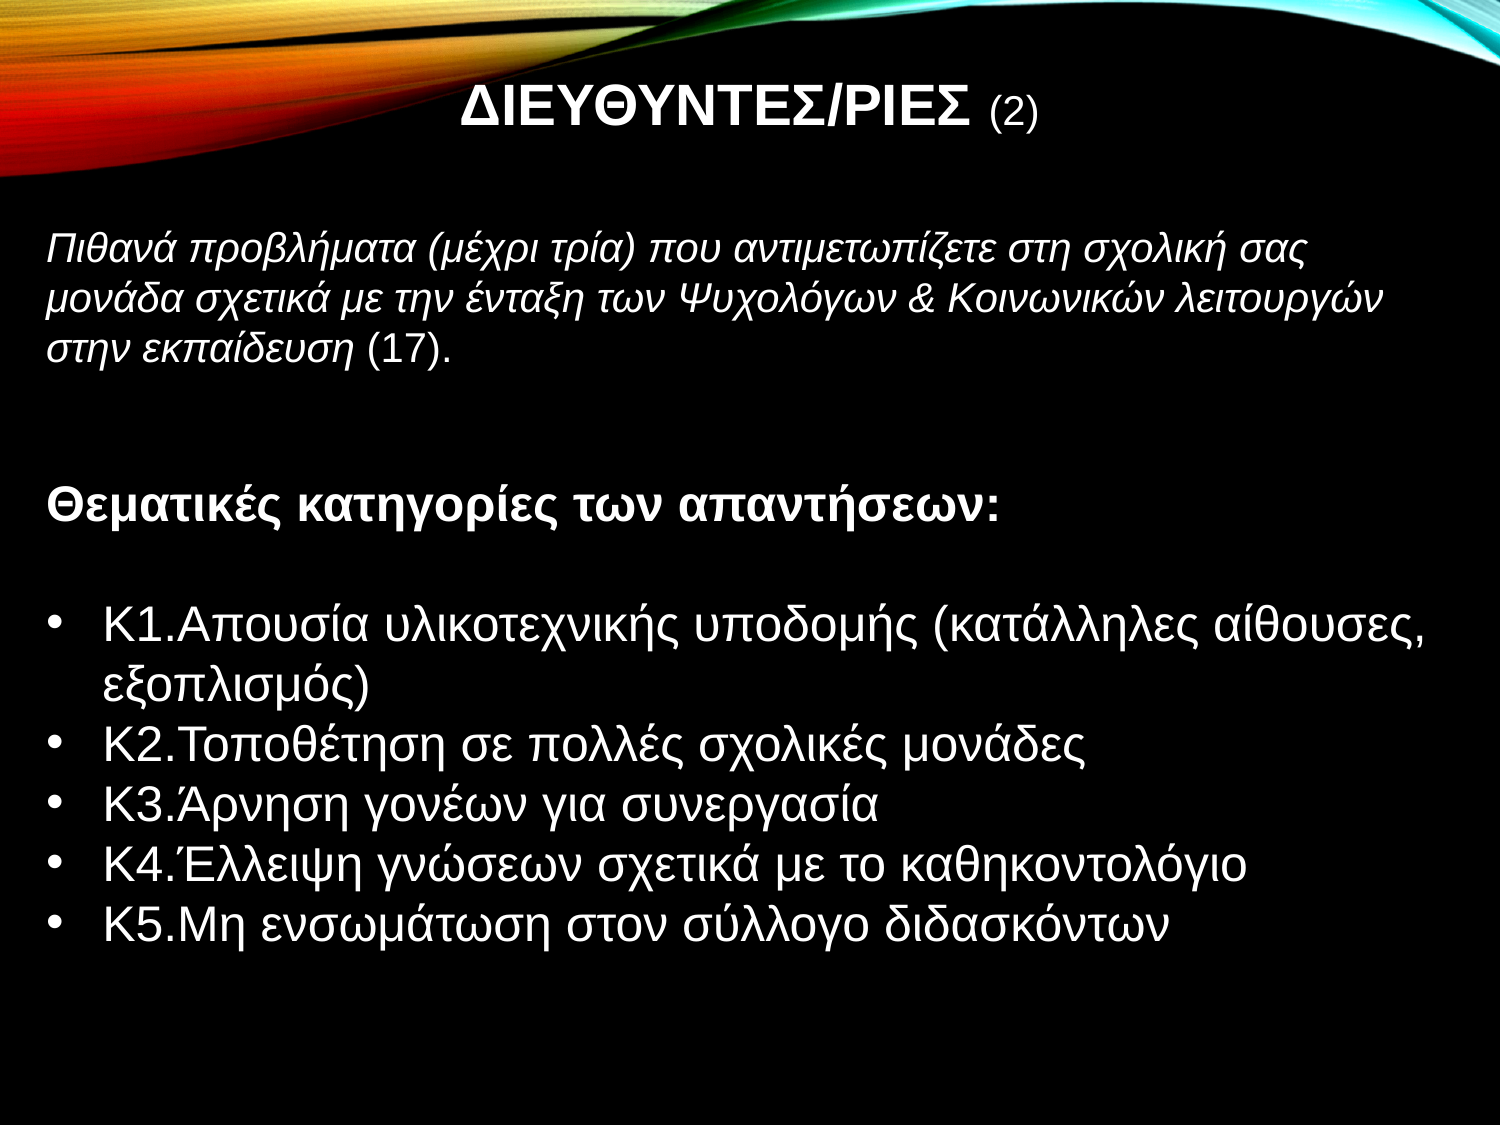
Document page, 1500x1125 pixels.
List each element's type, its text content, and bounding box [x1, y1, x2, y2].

text_box Πιθανά προβλήματα (μέχρι τρία) που αντιμετωπίζετε στη σχολική σας μονάδα σχετικά με την ένταξη των Ψυχολόγων & Κοινωνικών λειτουργών στην εκπαίδευση (17). Θεματικές κατηγορίες των απαντήσεων: Κ1.Απουσία υλικοτεχνικής υποδομής (κατάλληλες αίθουσες, εξοπλισμός) Κ2.Τοποθέτηση σε πολλές σχολικές μονάδες Κ3.Άρνηση γονέων για συνεργασία Κ4.Έλλειψη γνώσεων σχετικά με το καθηκοντολόγιο Κ5.Μη ενσωμάτωση στον σύλλογο διδασκόντων [31, 163, 1469, 1009]
title ΔΙΕΥΘΥΝΤΕΣ/ΡΙΕΣ (2) [0, 0, 1500, 213]
